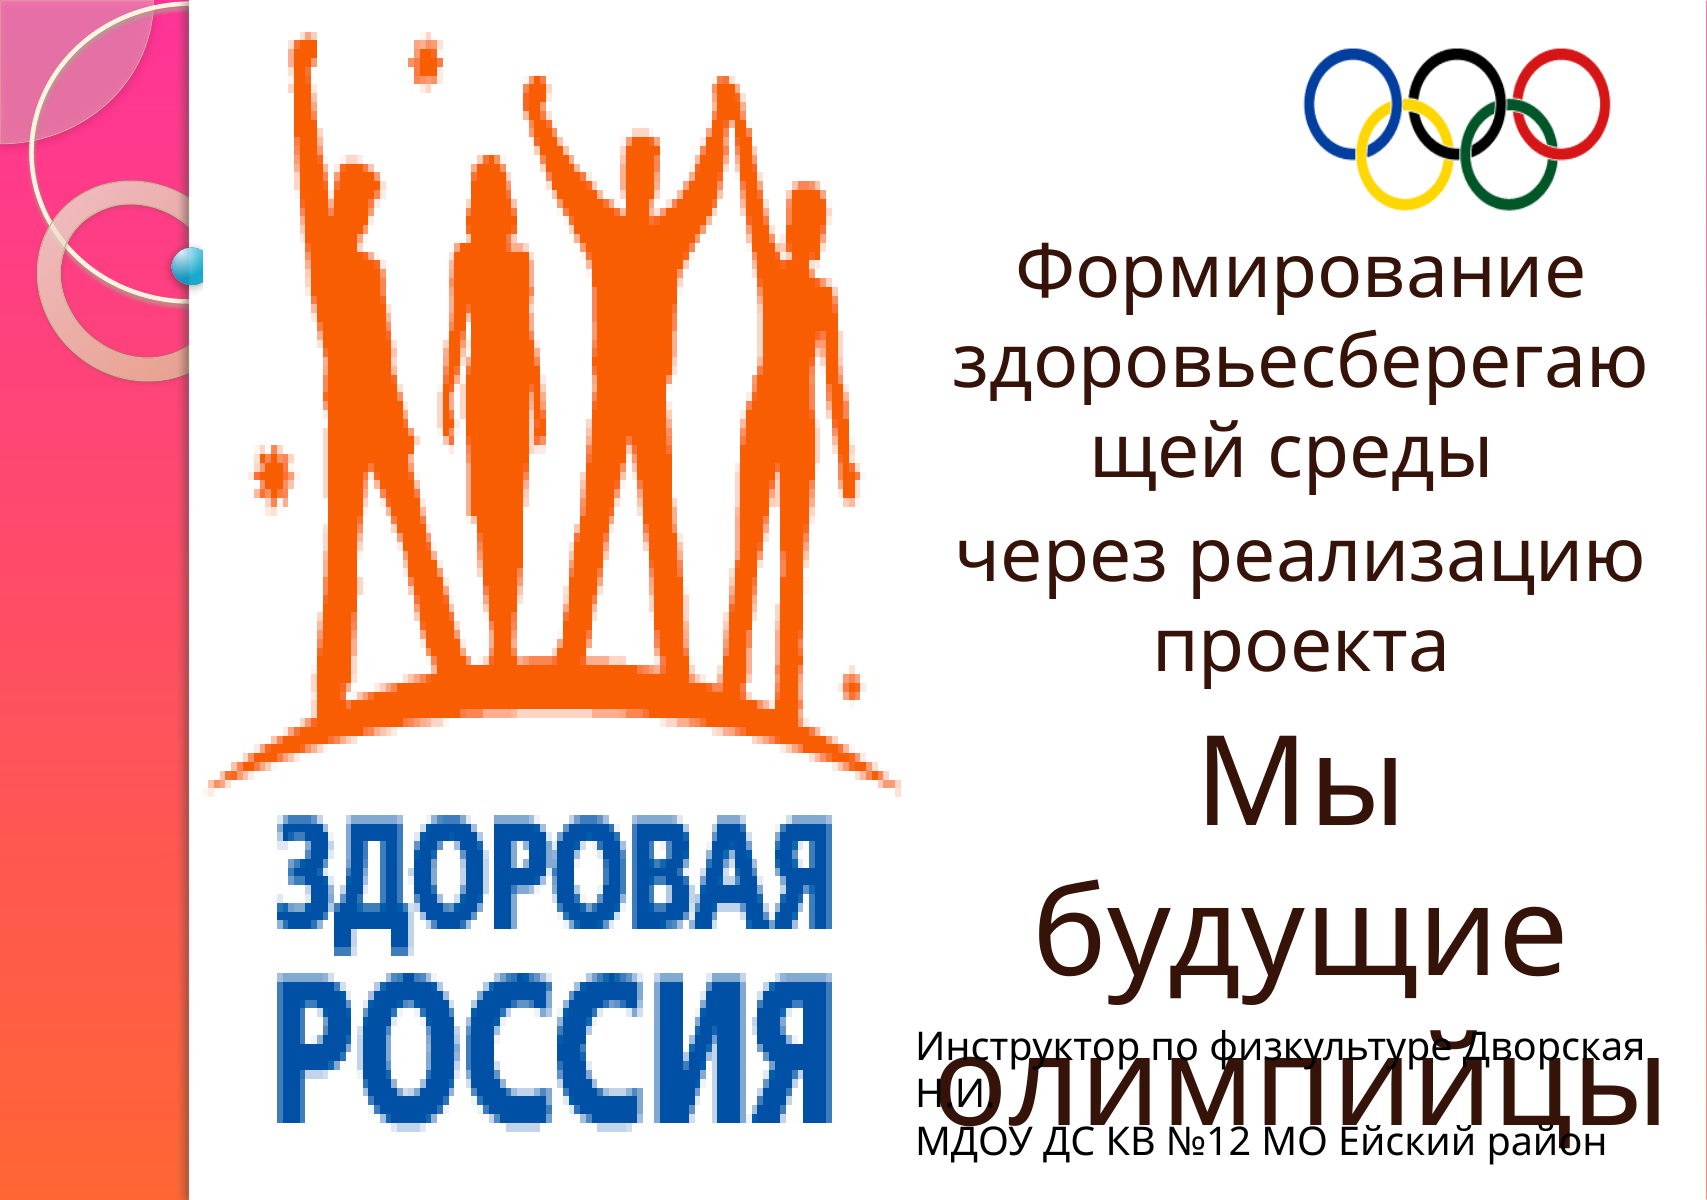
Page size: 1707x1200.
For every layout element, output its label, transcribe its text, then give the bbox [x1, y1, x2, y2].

text_box Инструктор по физкультуре Дворская Н.И. МДОУ ДС КВ №12 МО Ейский район [900, 1013, 1692, 1171]
picture [203, 32, 901, 1132]
subtitle Формирование здоровьесберегающей среды через реализацию проекта Мы будущие олимпийцы [908, 222, 1695, 993]
picture [1289, 32, 1634, 234]
